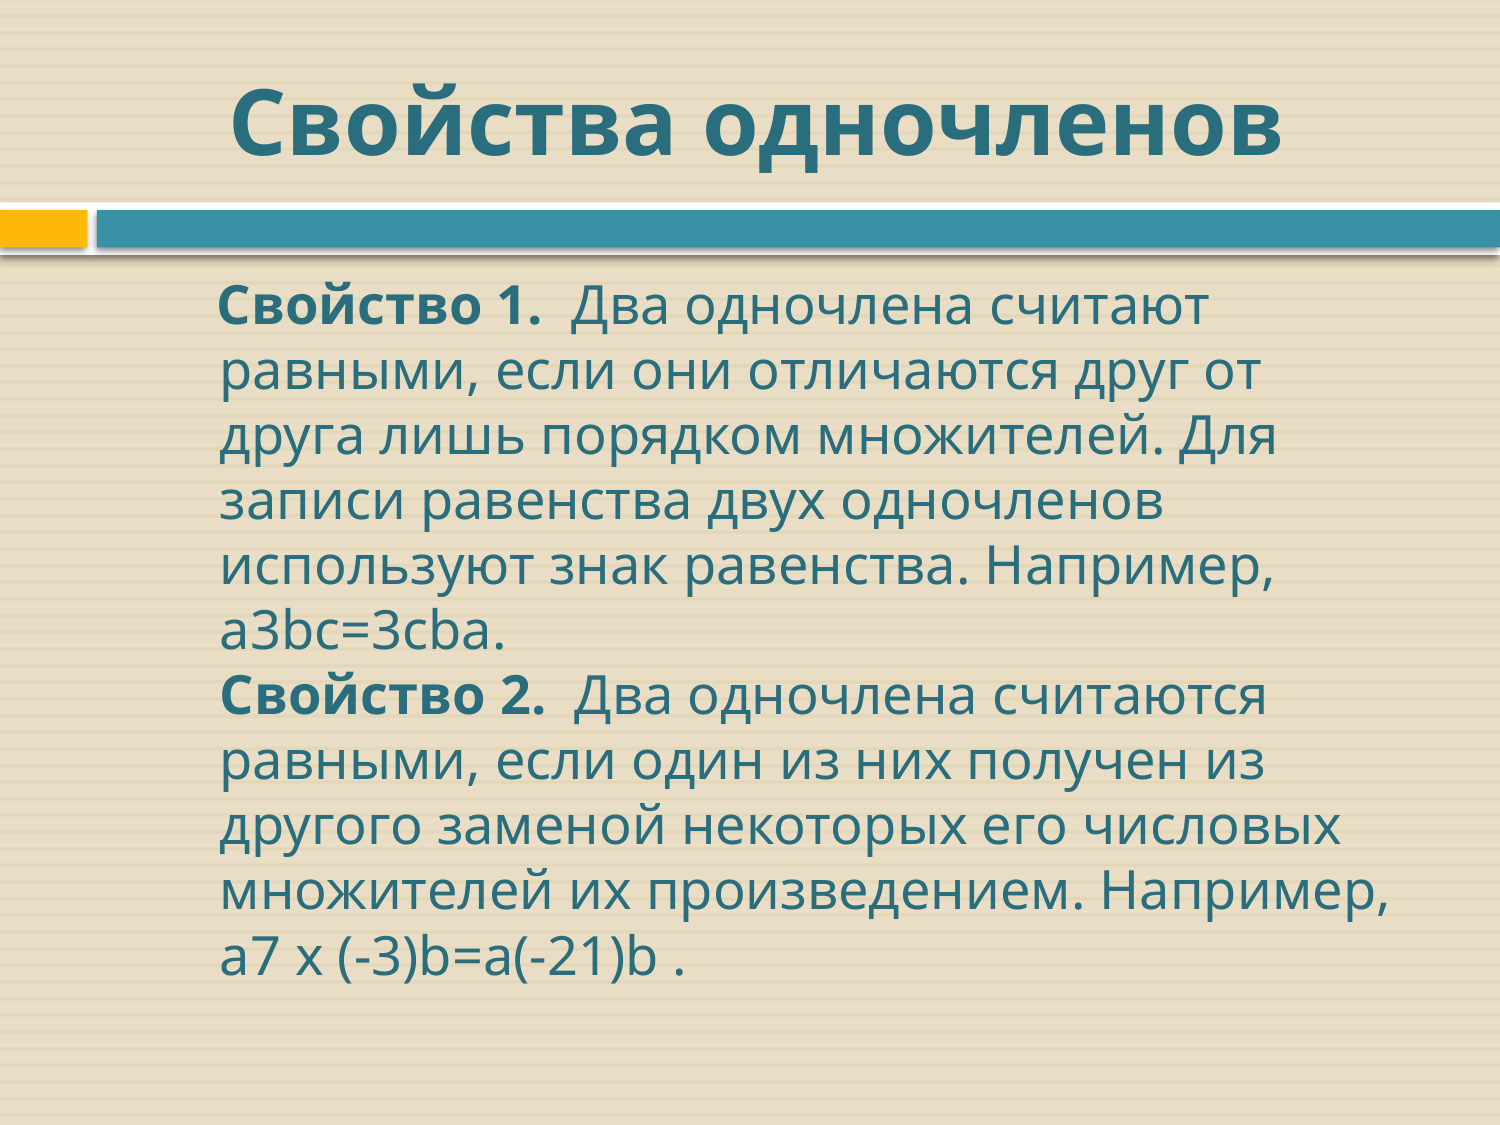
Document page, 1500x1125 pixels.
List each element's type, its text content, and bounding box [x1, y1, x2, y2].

title Свойства одночленов [100, 37, 1438, 200]
list Свойство 1. Два одночлена считают равными, если они отличаются друг от друга лишь порядком множителей. Для записи равенства двух одночленов используют знак равенства. Например, a3bc=3cba. Свойство 2. Два одночлена считаются равными, если один из них получен из другого заменой некоторых его числовых множителей их произведением. Например, a7 х (-3)b=a(-21)b . [99, 262, 1438, 1000]
